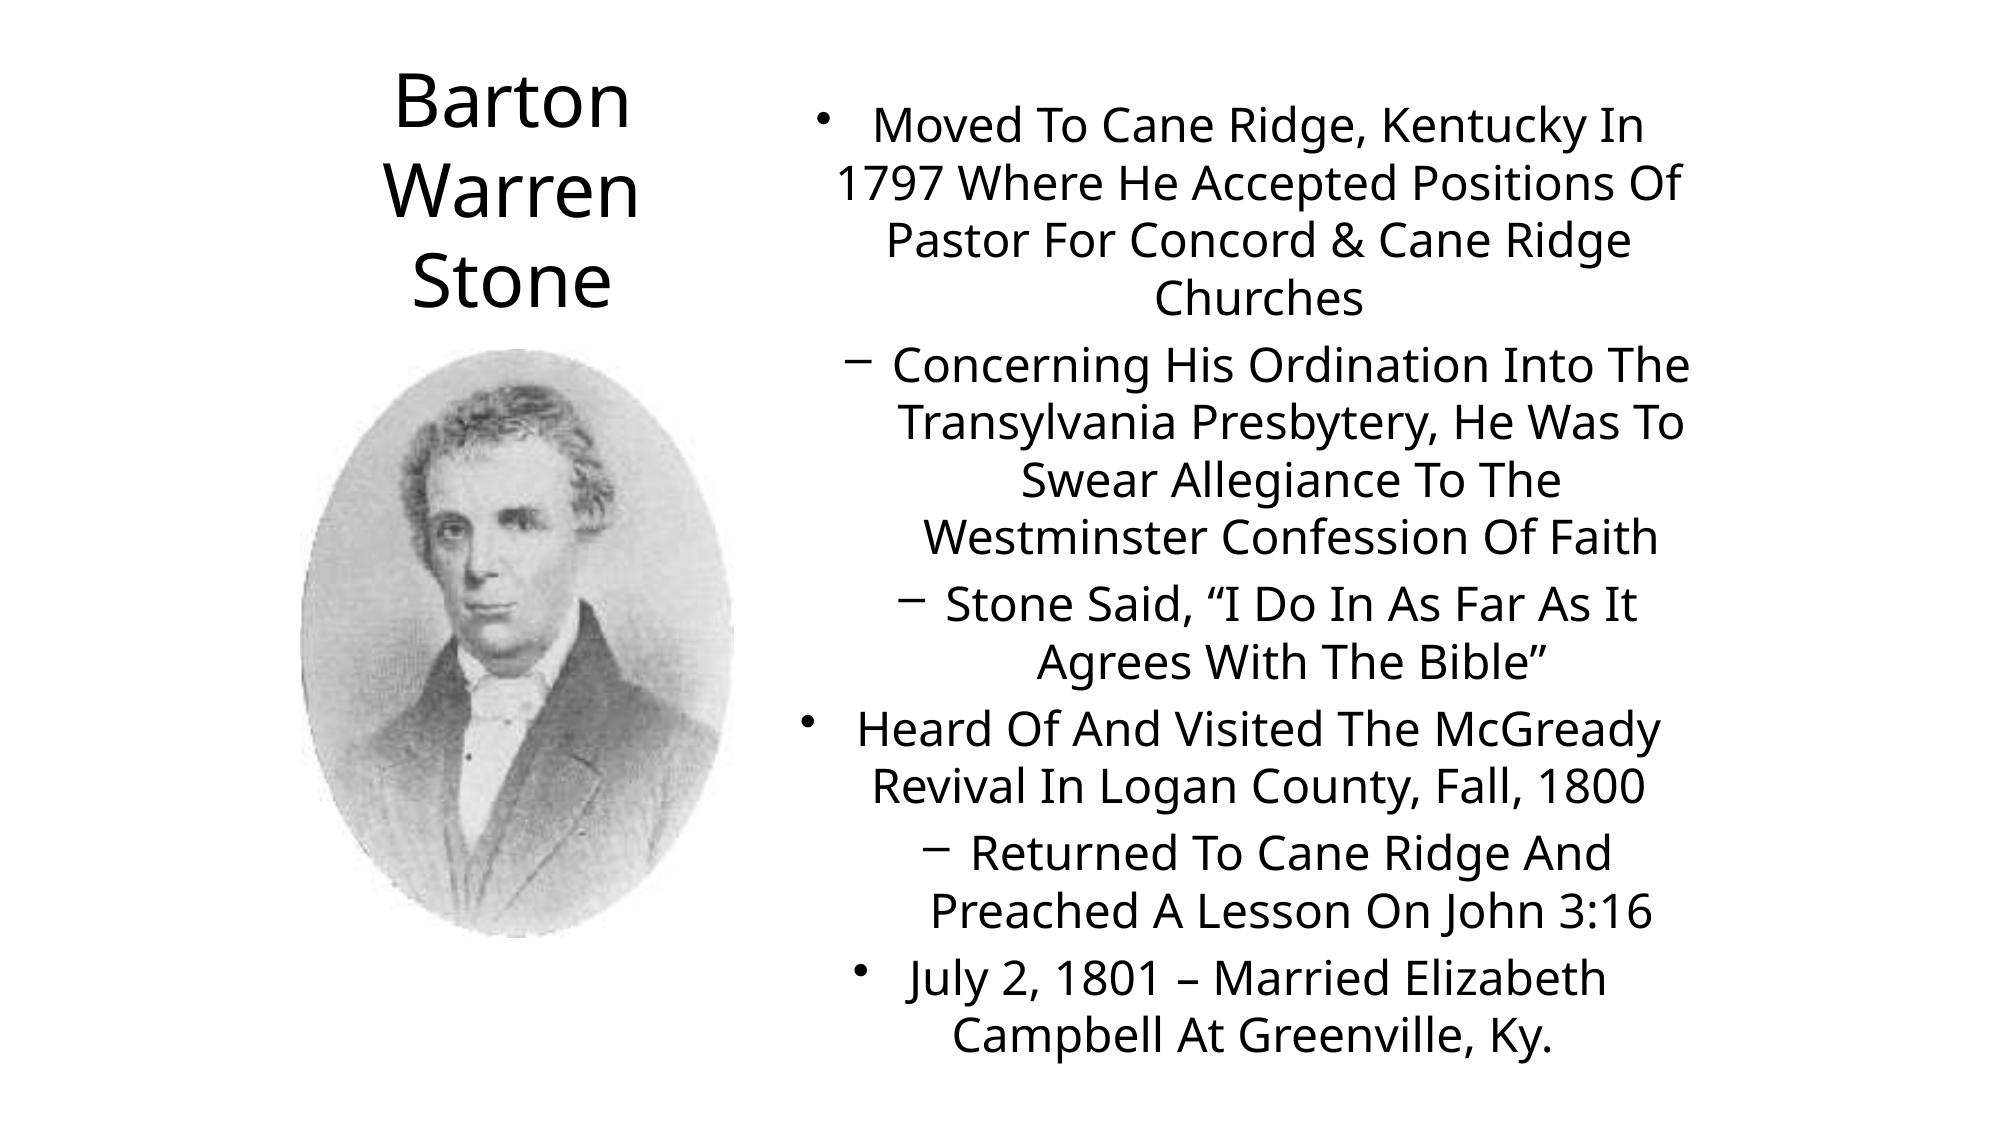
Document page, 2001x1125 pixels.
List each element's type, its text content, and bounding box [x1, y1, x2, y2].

title Barton Warren Stone [349, 62, 676, 313]
picture [299, 349, 734, 938]
text_box Moved To Cane Ridge, Kentucky In 1797 Where He Accepted Positions Of Pastor For Concord & Cane Ridge Churches Concerning His Ordination Into The Transylvania Presbytery, He Was To Swear Allegiance To The Westminster Confession Of Faith Stone Said, “I Do In As Far As It Agrees With The Bible” Heard Of And Visited The McGready Revival In Logan County, Fall, 1800 Returned To Cane Ridge And Preached A Lesson On John 3:16 July 2, 1801 – Married Elizabeth Campbell At Greenville, Ky. [749, 87, 1713, 1088]
